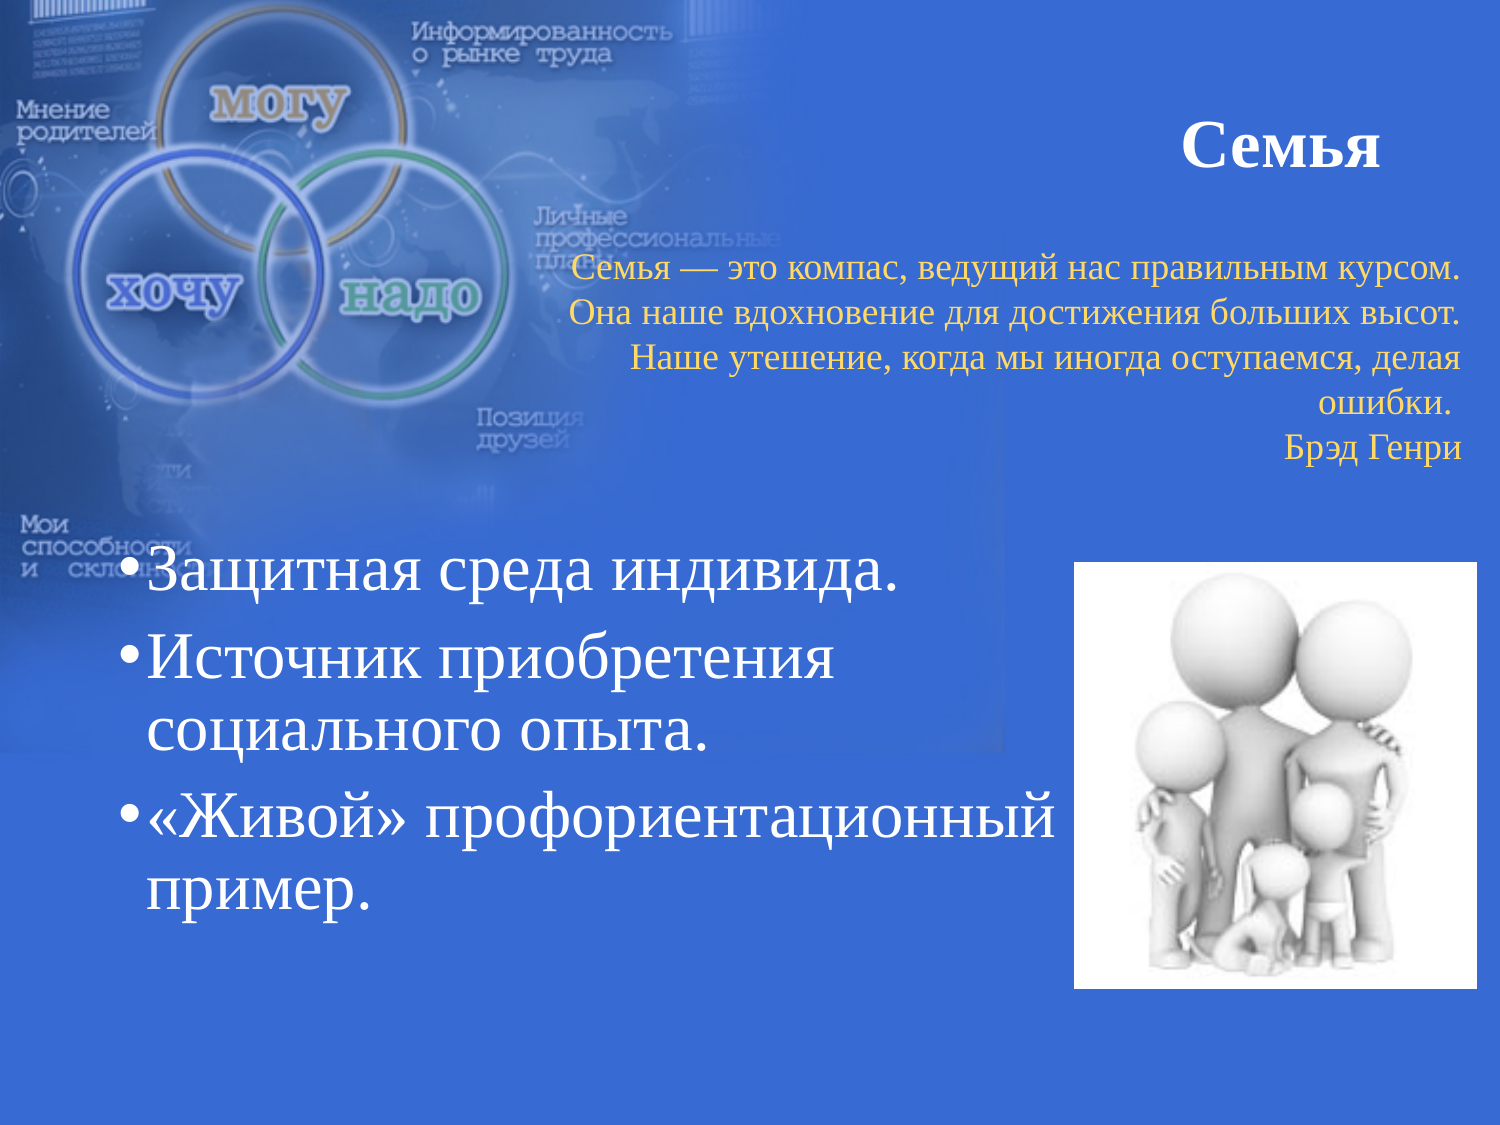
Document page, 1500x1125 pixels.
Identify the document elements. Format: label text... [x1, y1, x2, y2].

title Семья [756, 73, 1397, 217]
picture [0, 0, 1500, 1125]
list Защитная среда индивида. Источник приобретения социального опыта. «Живой» профориентационный пример. [103, 525, 1098, 1032]
text_box Семья — это компас, ведущий нас правильным курсом. Она наше вдохновение для достижения больших высот. Наше утешение, когда мы иногда оступаемся, делая ошибки. Брэд Генри [489, 235, 1477, 505]
